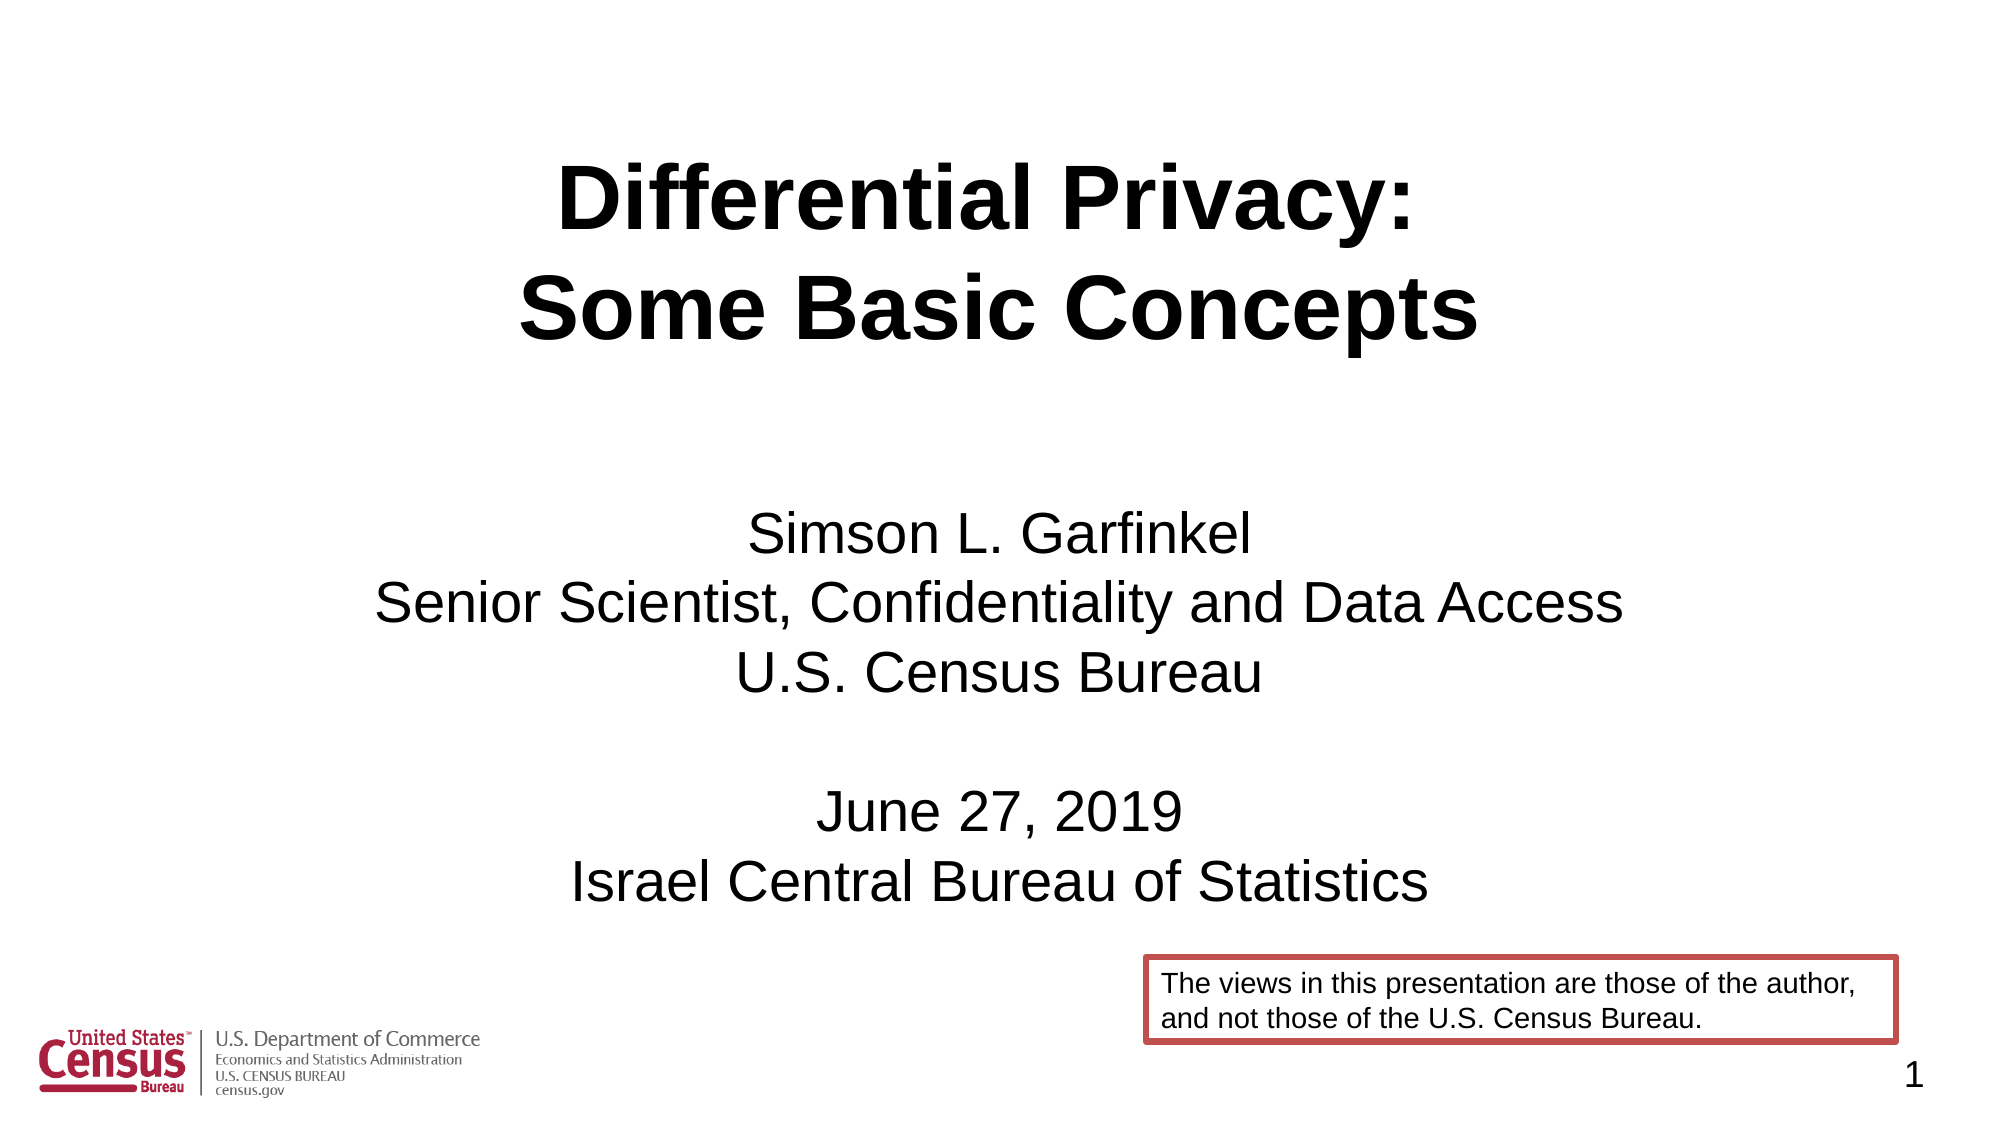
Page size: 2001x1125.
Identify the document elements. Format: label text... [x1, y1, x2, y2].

title Differential Privacy: Some Basic Concepts [99, 45, 1900, 450]
picture [0, 1022, 488, 1125]
subtitle Simson L. Garfinkel Senior Scientist, Confidentiality and Data Access U.S. Census Bureau June 27, 2019 Israel Central Bureau of Statistics [300, 487, 1700, 925]
text_box The views in this presentation are those of the author, and not those of the U.S. Census Bureau. [1146, 956, 1896, 1042]
slide_number 1 [1514, 1042, 1940, 1102]
